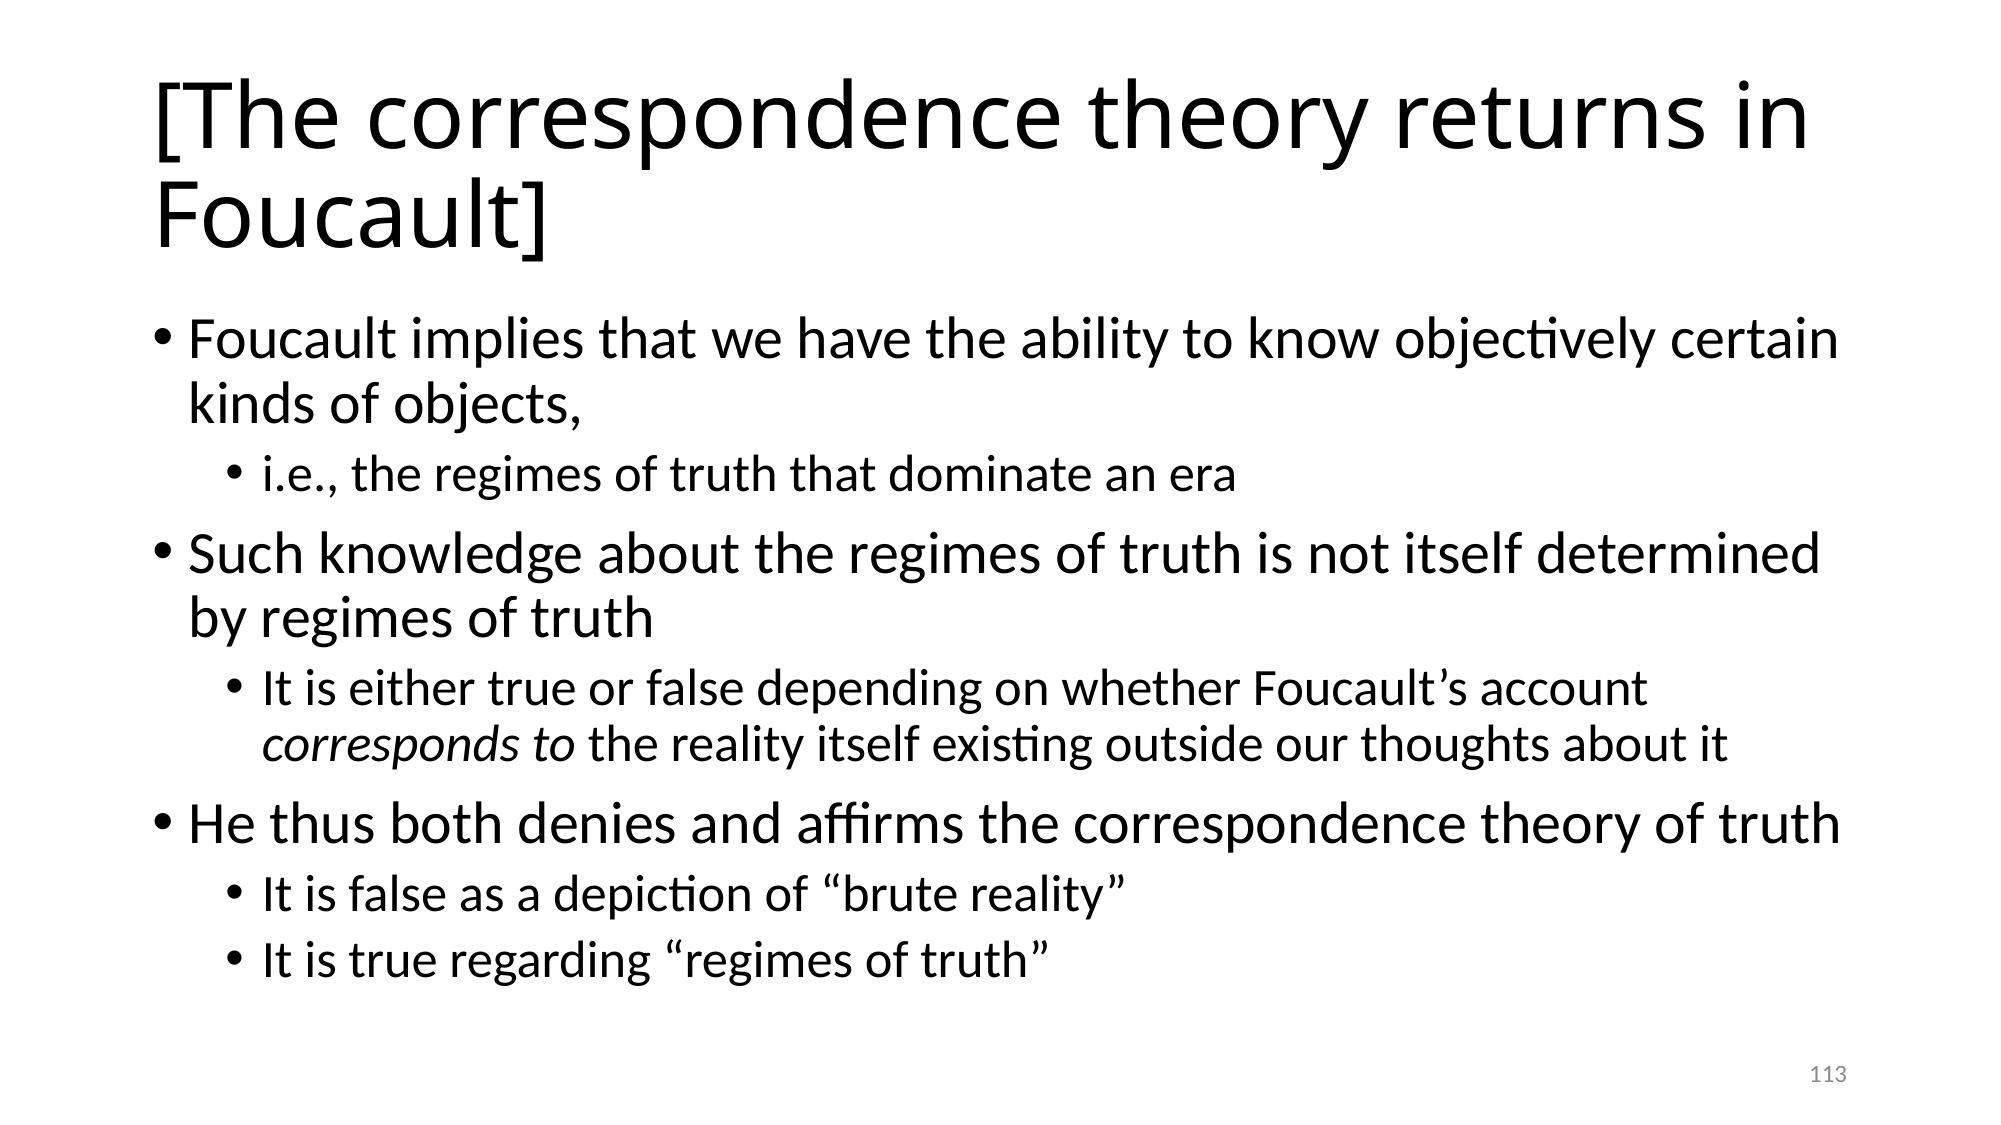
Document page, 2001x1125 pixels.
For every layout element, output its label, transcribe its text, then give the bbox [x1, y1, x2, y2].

list Foucault implies that we have the ability to know objectively certain kinds of objects, i.e., the regimes of truth that dominate an era Such knowledge about the regimes of truth is not itself determined by regimes of truth It is either true or false depending on whether Foucault’s account corresponds to the reality itself existing outside our thoughts about it He thus both denies and affirms the correspondence theory of truth It is false as a depiction of “brute reality” It is true regarding “regimes of truth” [137, 299, 1863, 1014]
slide_number 113 [1412, 1042, 1863, 1103]
title [The correspondence theory returns in Foucault] [137, 59, 1863, 278]
